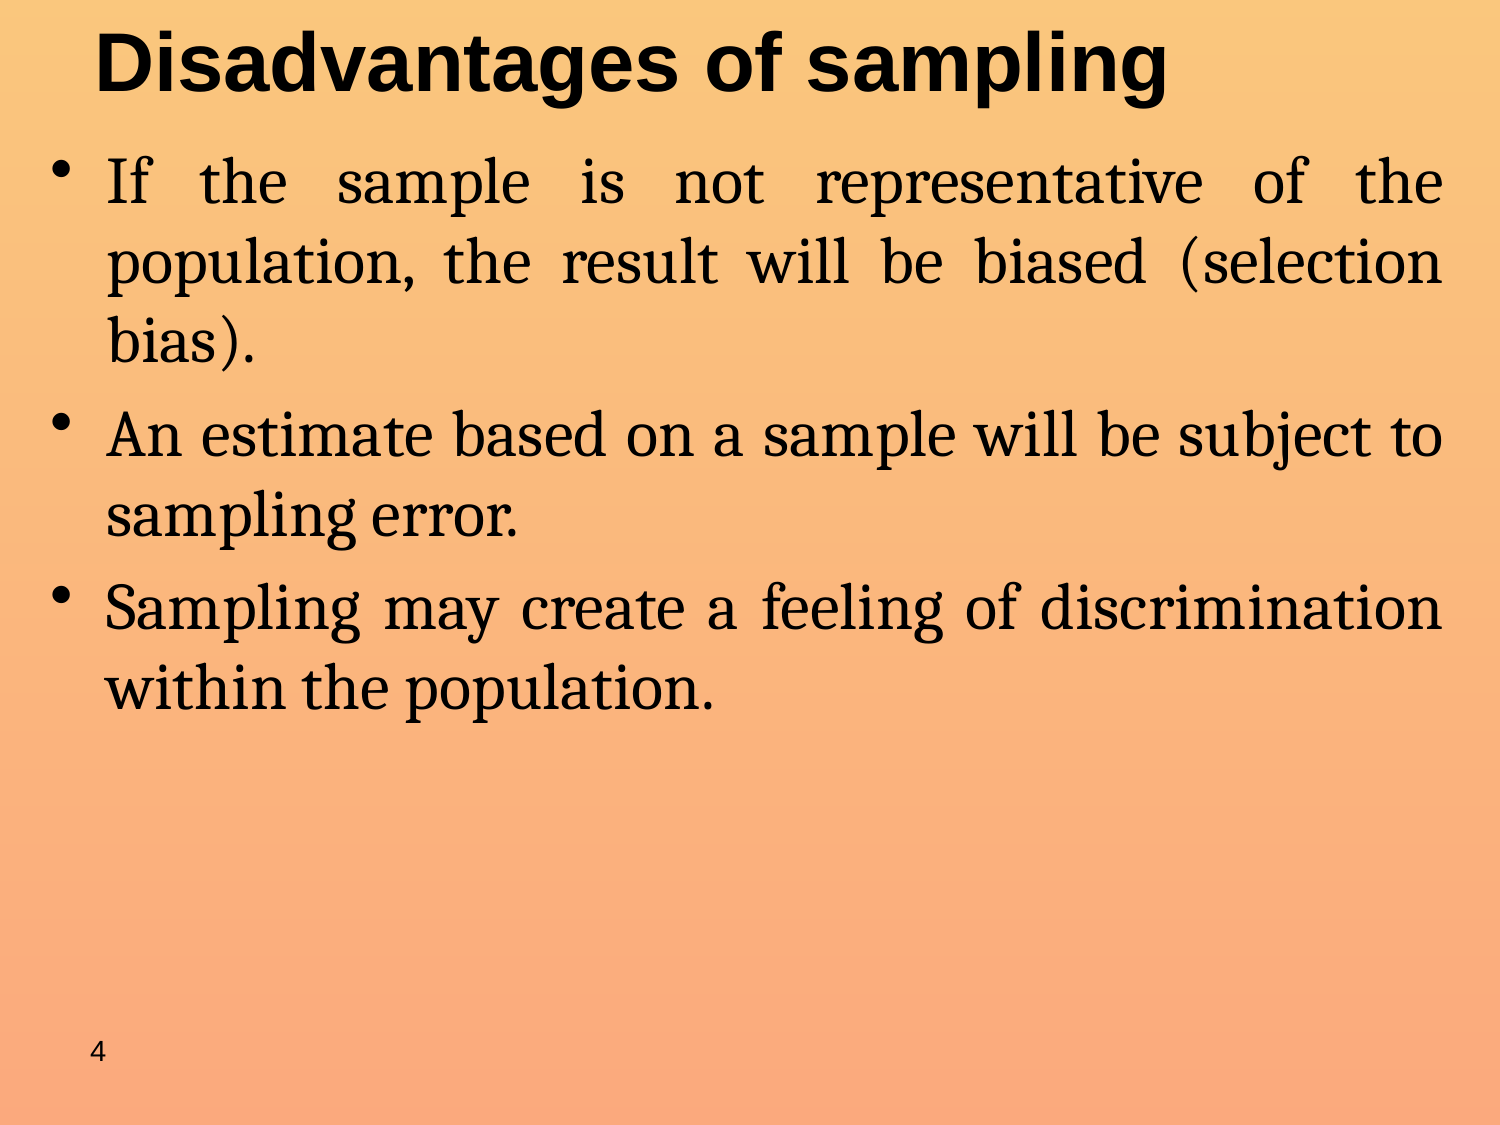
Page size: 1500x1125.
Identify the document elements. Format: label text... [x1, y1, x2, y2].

title Disadvantages of sampling [11, 0, 1255, 116]
slide_number 4 [74, 1024, 426, 1103]
list If the sample is not representative of the population, the result will be biased (selection bias). An estimate based on a sample will be subject to sampling error. Sampling may create a feeling of discrimination within the population. [34, 128, 1461, 1102]
